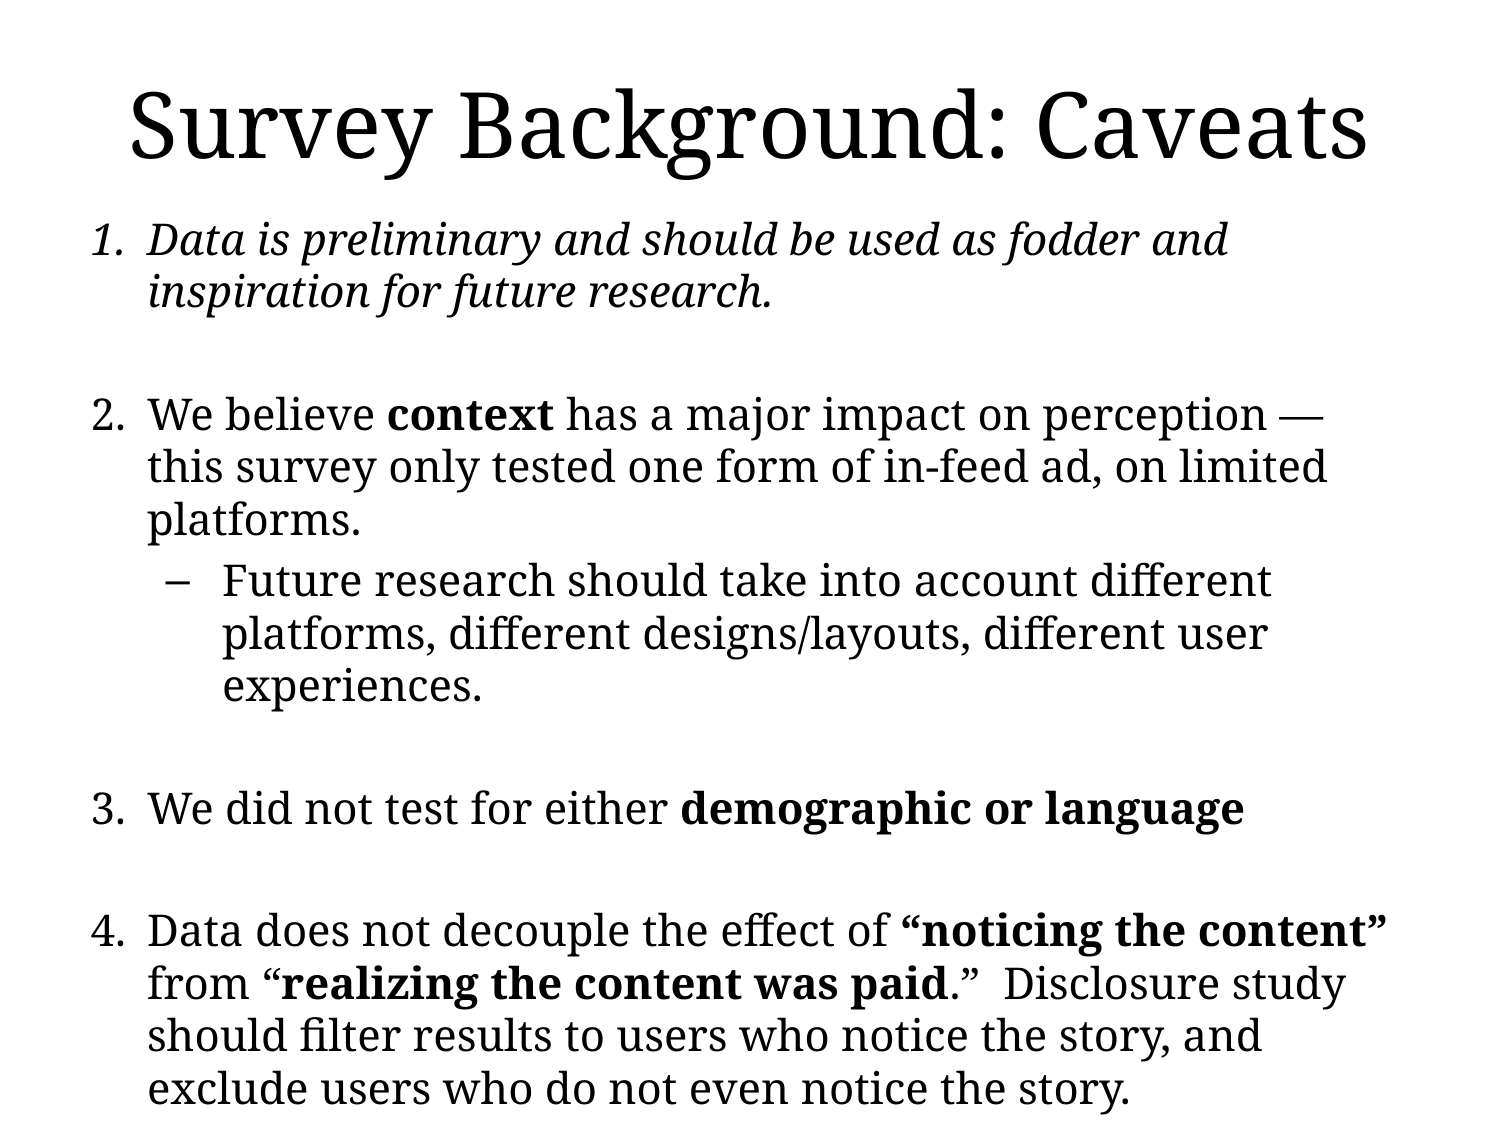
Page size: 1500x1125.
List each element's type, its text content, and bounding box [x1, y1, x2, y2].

title Survey Background: Caveats [75, 27, 1425, 196]
list Data is preliminary and should be used as fodder and inspiration for future research. We believe context has a major impact on perception — this survey only tested one form of in-feed ad, on limited platforms. Future research should take into account different platforms, different designs/layouts, different user experiences. We did not test for either demographic or language Data does not decouple the effect of “noticing the content” from “realizing the content was paid.” Disclosure study should filter results to users who notice the story, and exclude users who do not even notice the story. [75, 196, 1425, 568]
